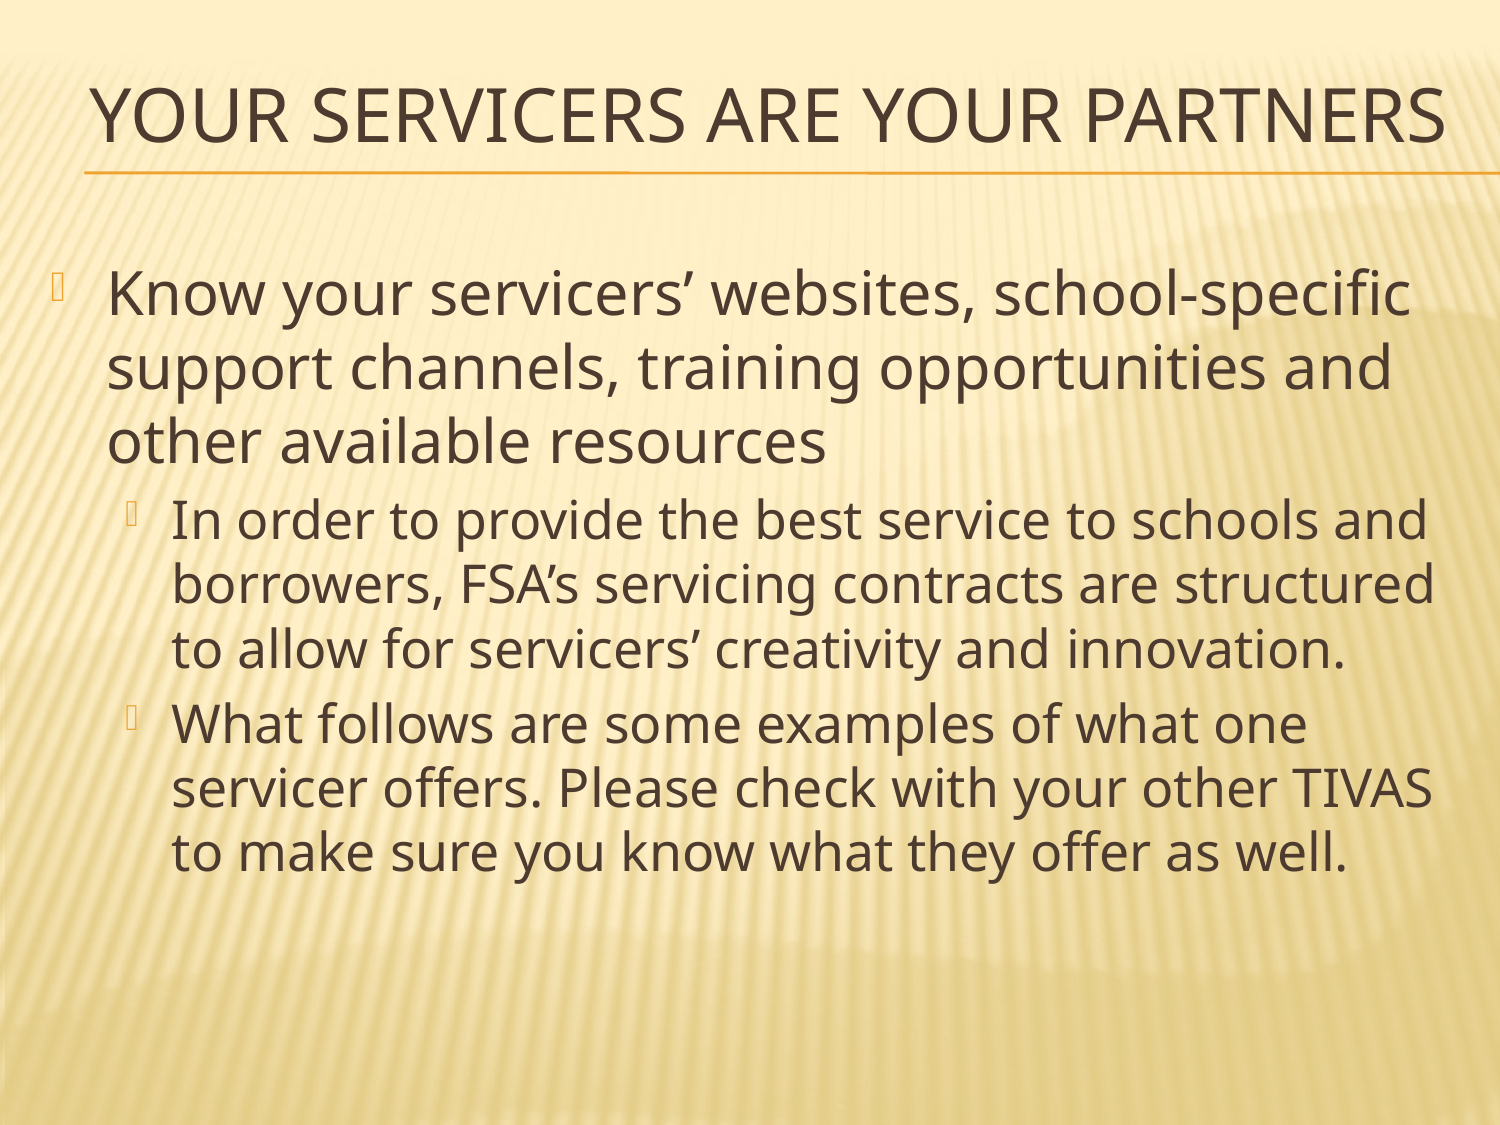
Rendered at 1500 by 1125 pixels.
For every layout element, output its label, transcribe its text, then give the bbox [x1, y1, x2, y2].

list Know your servicers’ websites, school-specific support channels, training opportunities and other available resources In order to provide the best service to schools and borrowers, FSA’s servicing contracts are structured to allow for servicers’ creativity and innovation. What follows are some examples of what one servicer offers. Please check with your other TIVAS to make sure you know what they offer as well. [35, 247, 1461, 990]
title Your servicers are your partners [75, 43, 1500, 182]
